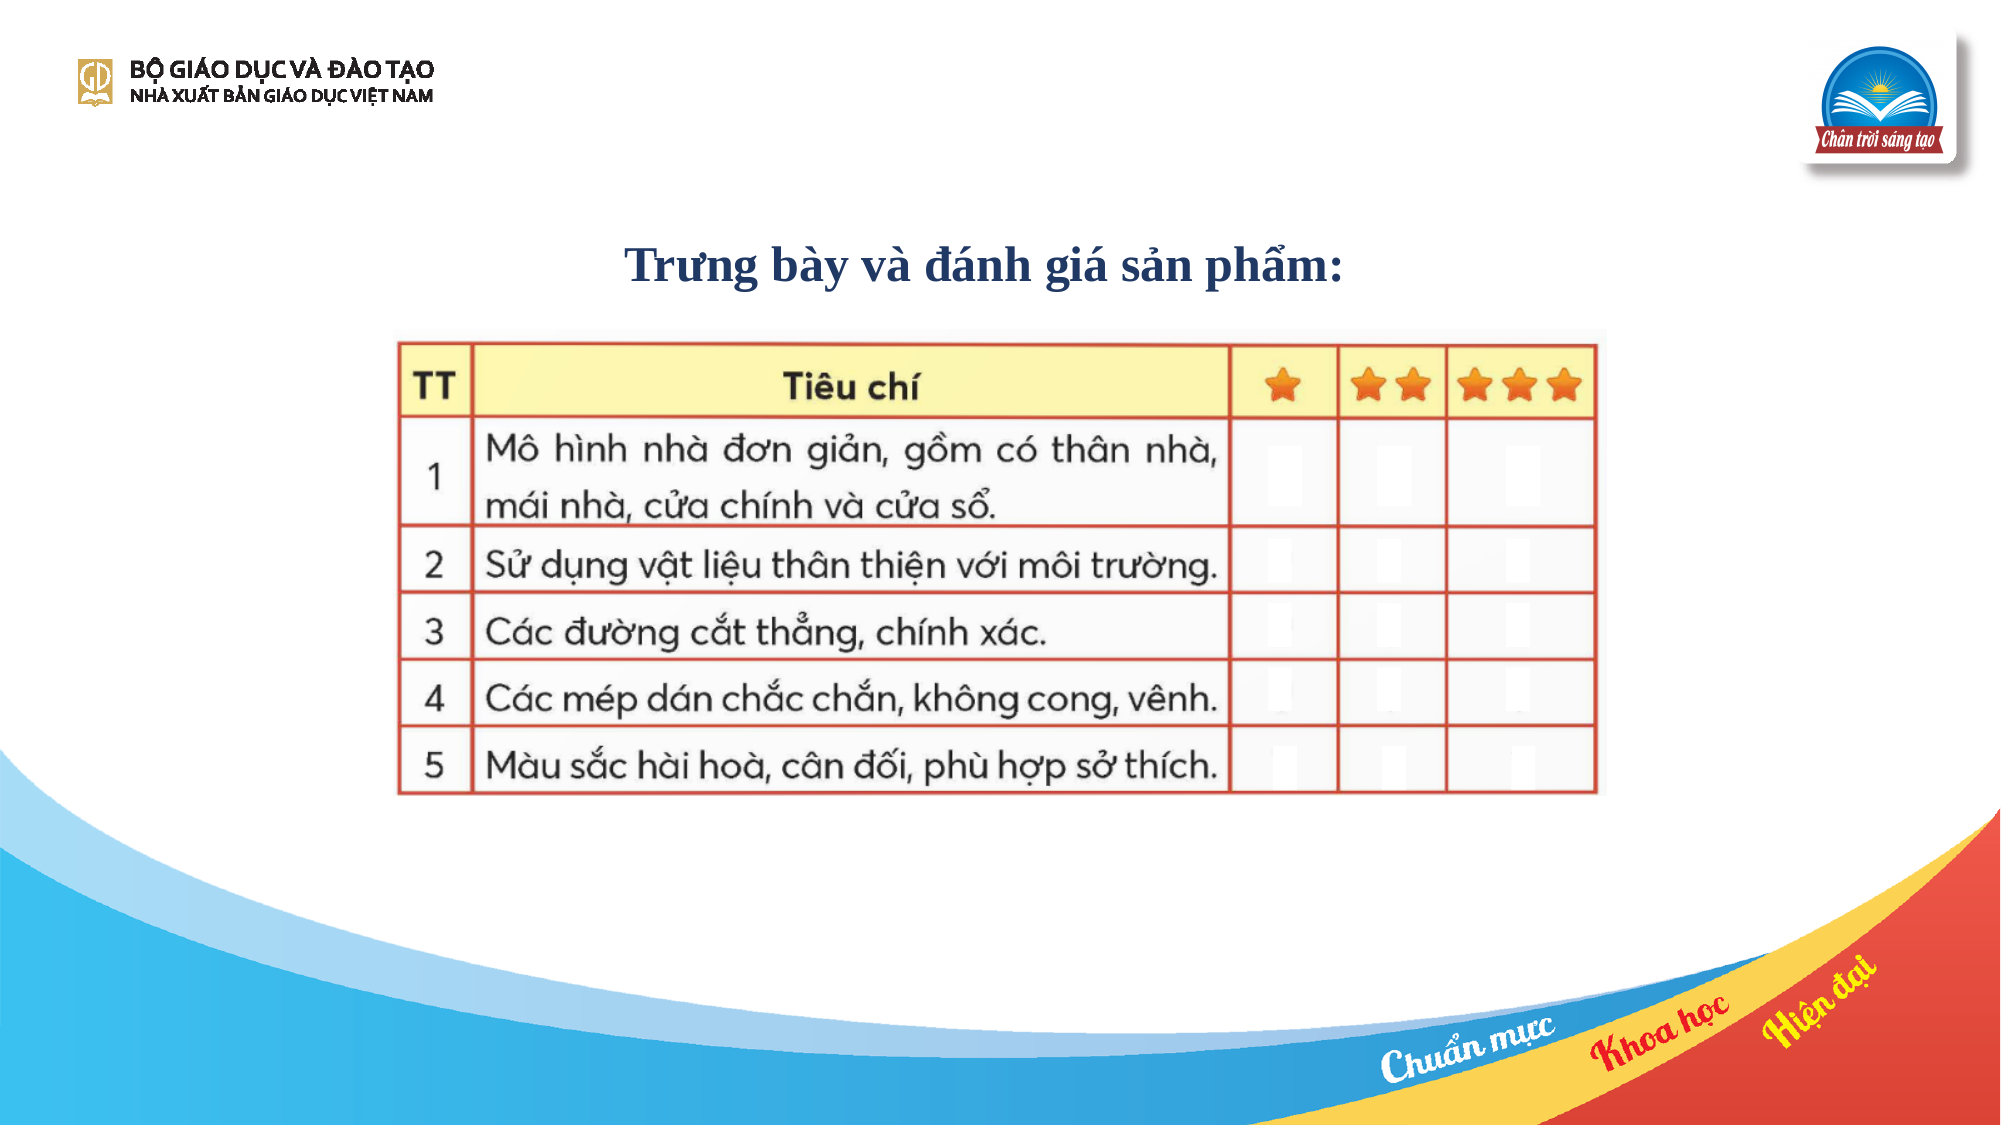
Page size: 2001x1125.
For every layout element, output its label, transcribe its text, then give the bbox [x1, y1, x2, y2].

picture [0, 0, 2001, 1125]
text_box Trưng bày và đánh giá sản phẩm: [609, 223, 1488, 299]
